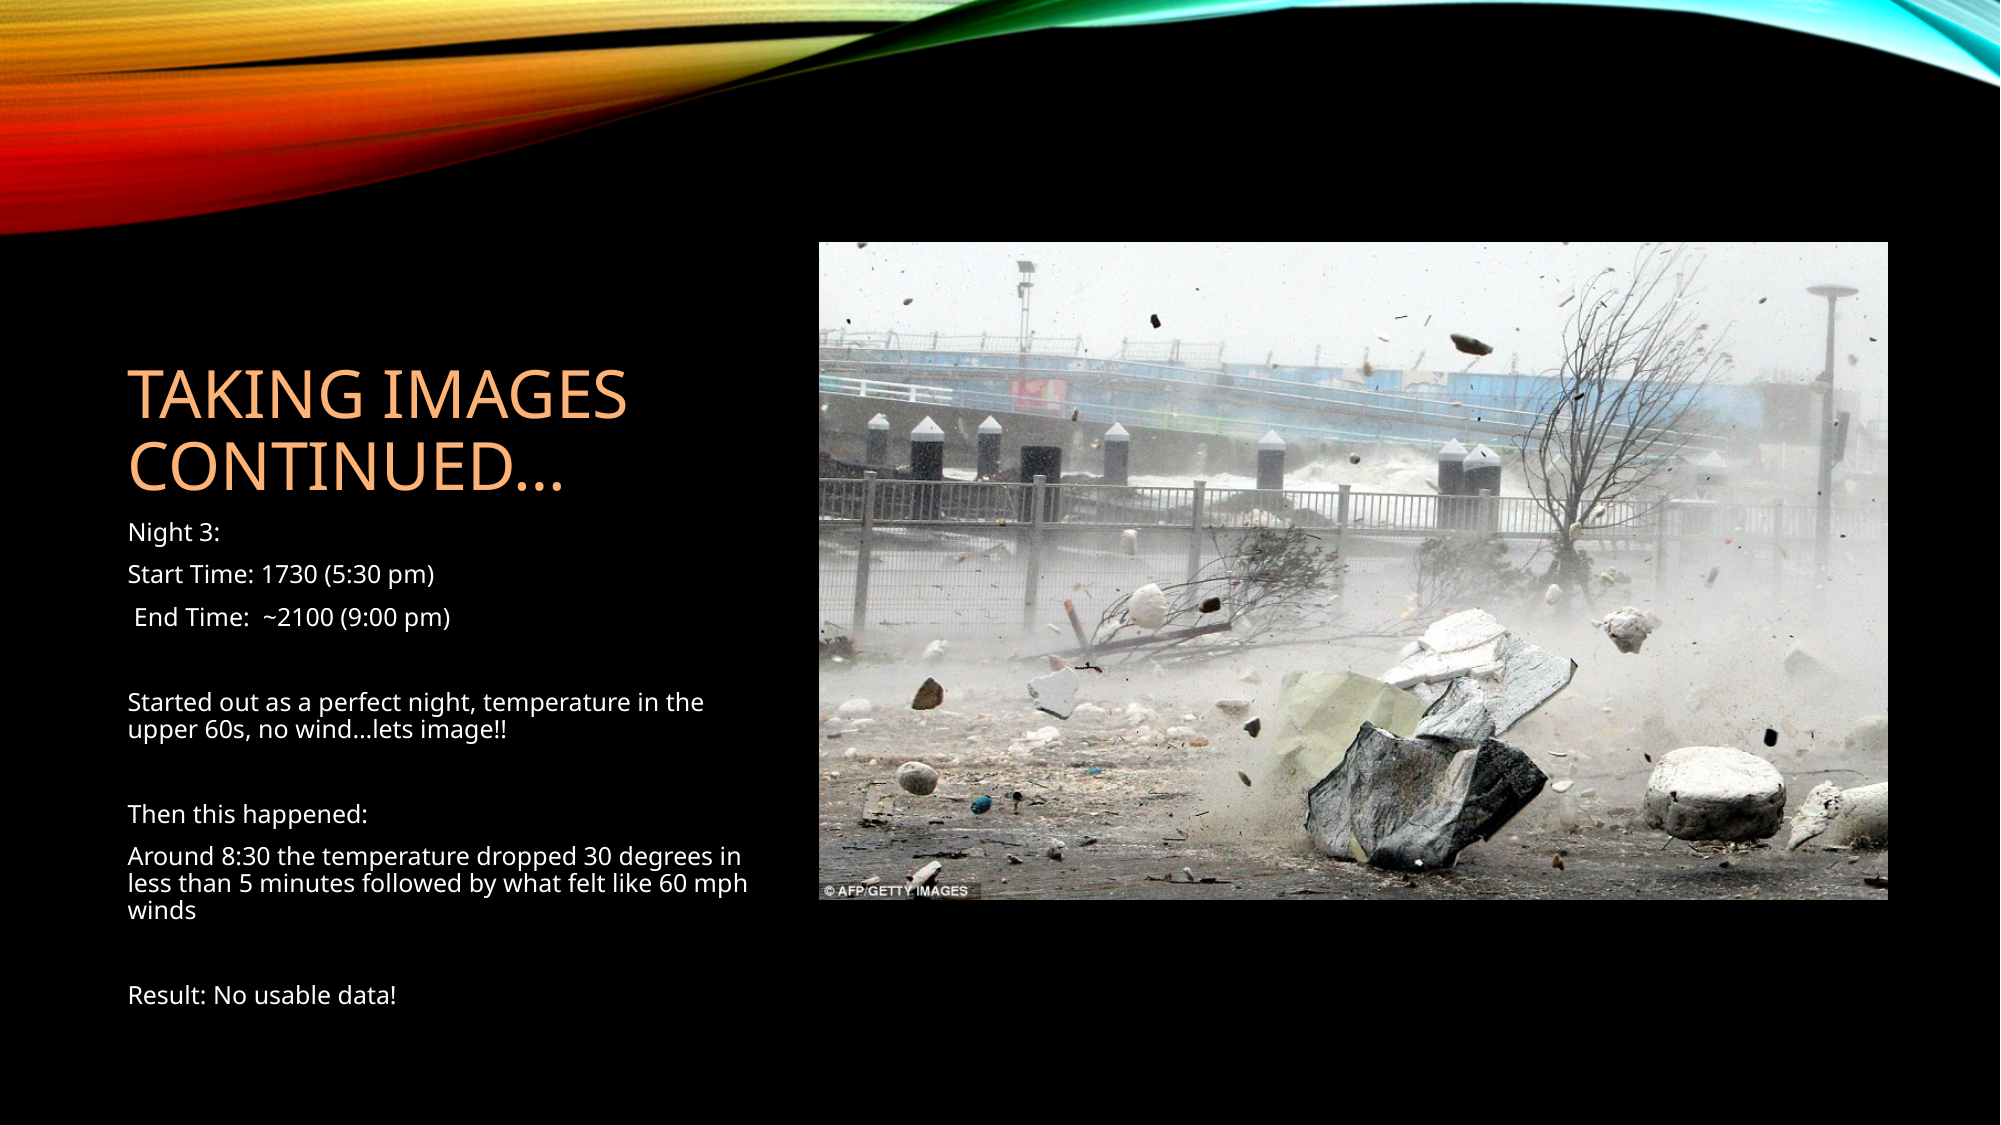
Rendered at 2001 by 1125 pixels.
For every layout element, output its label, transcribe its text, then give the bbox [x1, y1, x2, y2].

list Night 3: Start Time: 1730 (5:30 pm) End Time: ~2100 (9:00 pm) Started out as a perfect night, temperature in the upper 60s, no wind…lets image!! Then this happened: Around 8:30 the temperature dropped 30 degrees in less than 5 minutes followed by what felt like 60 mph winds Result: No usable data! [112, 512, 788, 1021]
picture [0, 0, 2000, 237]
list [819, 242, 1888, 901]
title Taking Images continued… [112, 249, 788, 512]
